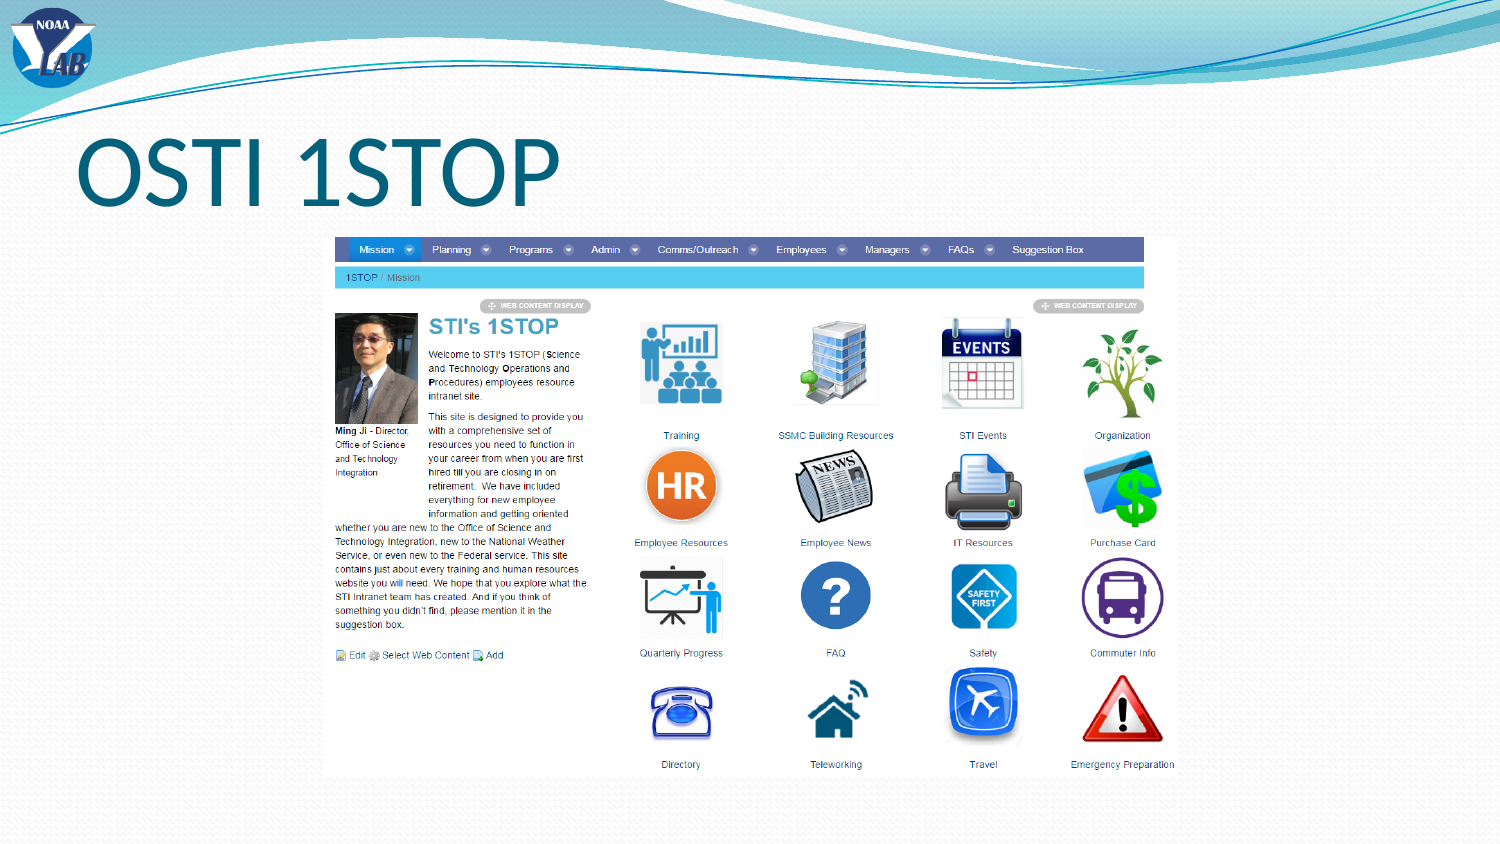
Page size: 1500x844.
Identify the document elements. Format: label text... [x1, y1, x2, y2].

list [323, 237, 1177, 779]
picture [4, 0, 100, 96]
title OSTI 1STOP [75, 86, 1425, 228]
